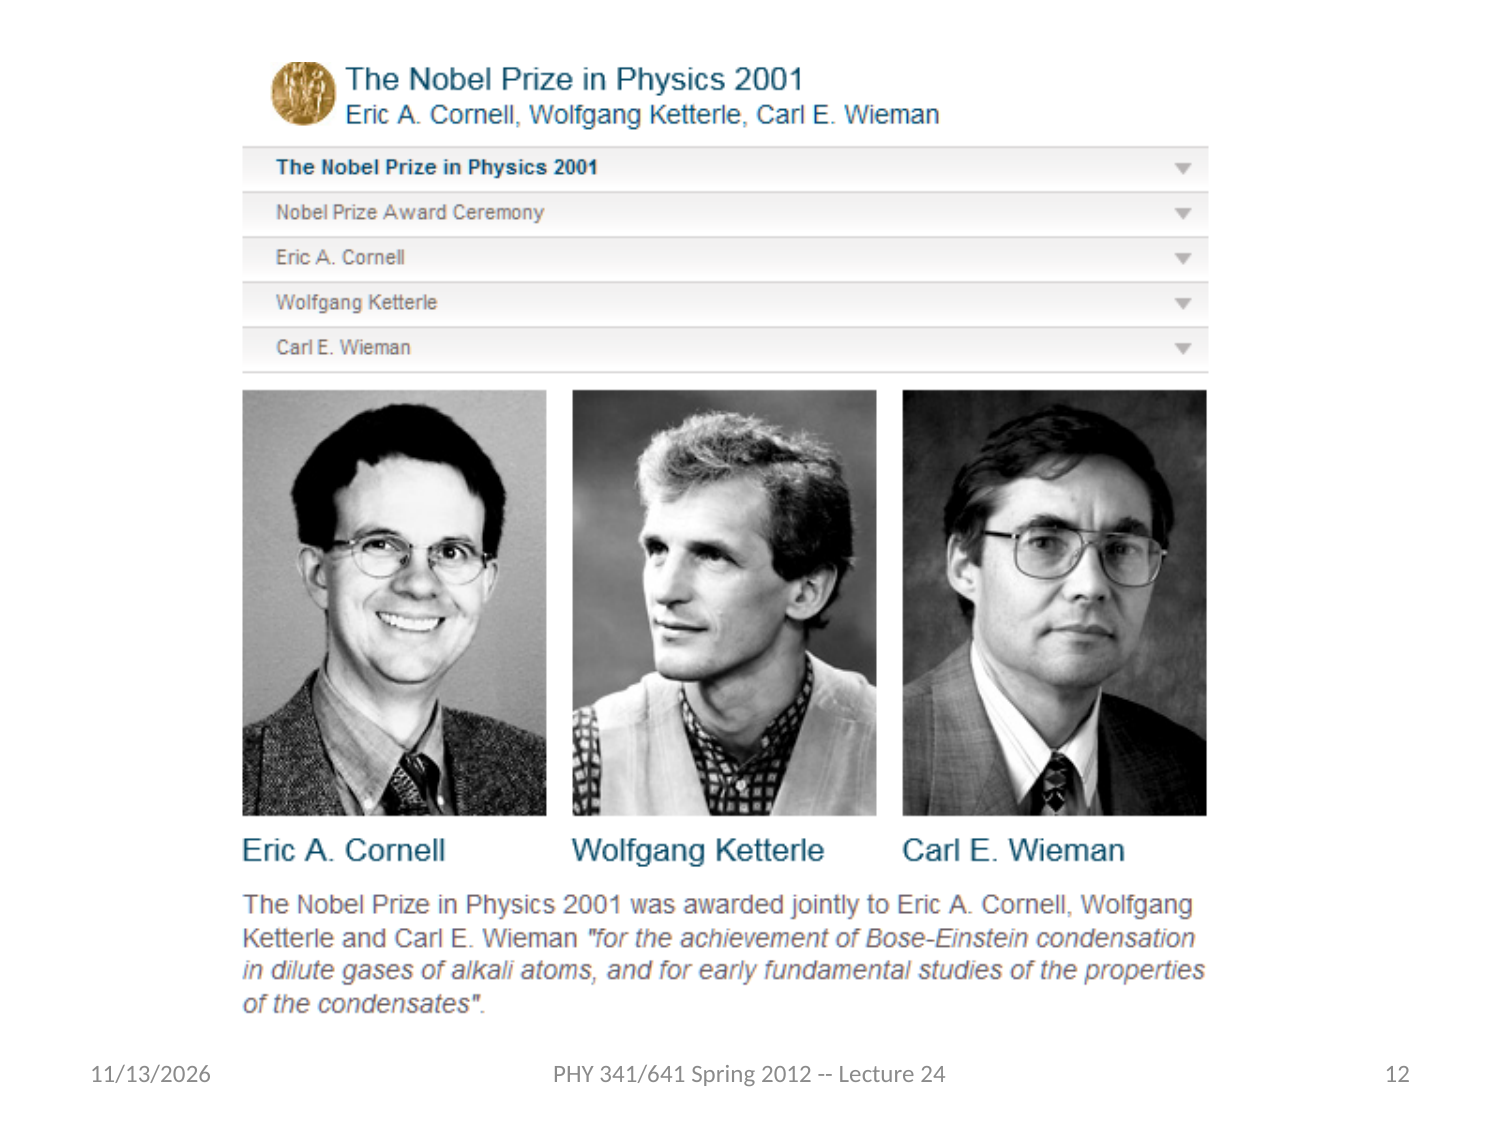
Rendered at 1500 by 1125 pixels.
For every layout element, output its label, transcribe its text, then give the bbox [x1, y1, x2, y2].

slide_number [75, 1042, 425, 1103]
picture [212, 62, 1251, 1035]
footer PHY 341/641 Spring 2012 -- Lecture 24 [512, 1044, 988, 1103]
slide_number 12 [1074, 1042, 1425, 1103]
